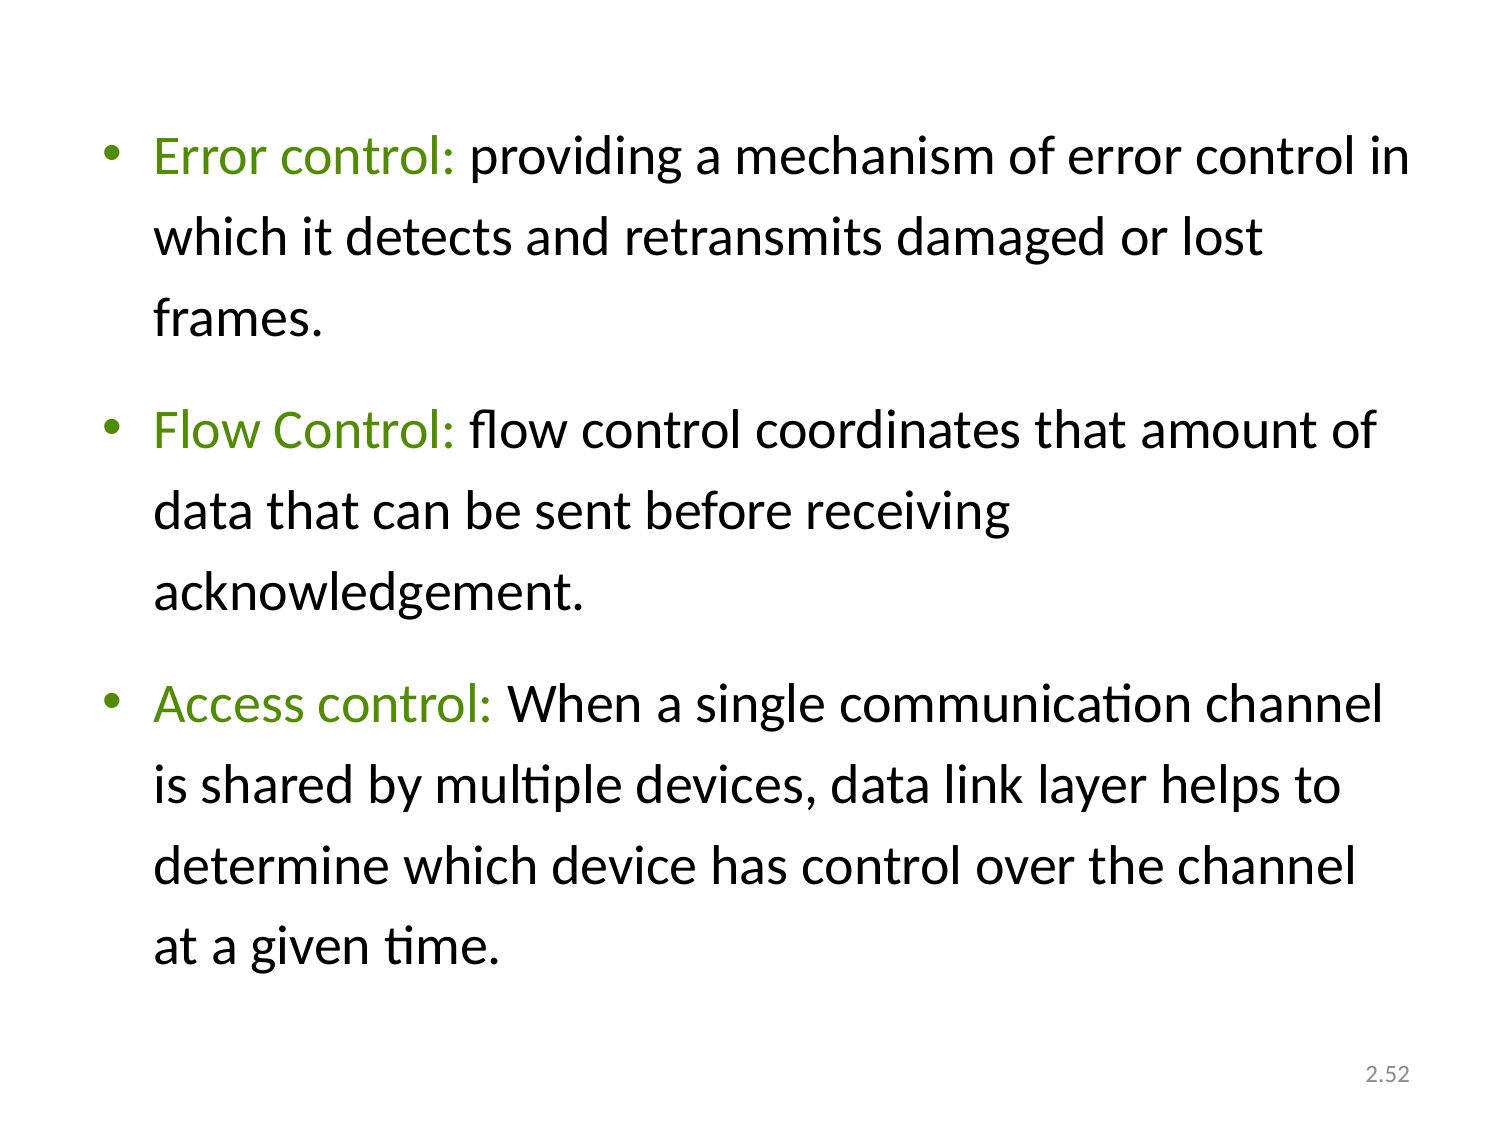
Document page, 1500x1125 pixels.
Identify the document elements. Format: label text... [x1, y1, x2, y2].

slide_number 2.52 [1074, 1042, 1425, 1103]
list Error control: providing a mechanism of error control in which it detects and retransmits damaged or lost frames. Flow Control: flow control coordinates that amount of data that can be sent before receiving acknowledgement. Access control: When a single communication channel is shared by multiple devices, data link layer helps to determine which device has control over the channel at a given time. [87, 98, 1429, 993]
